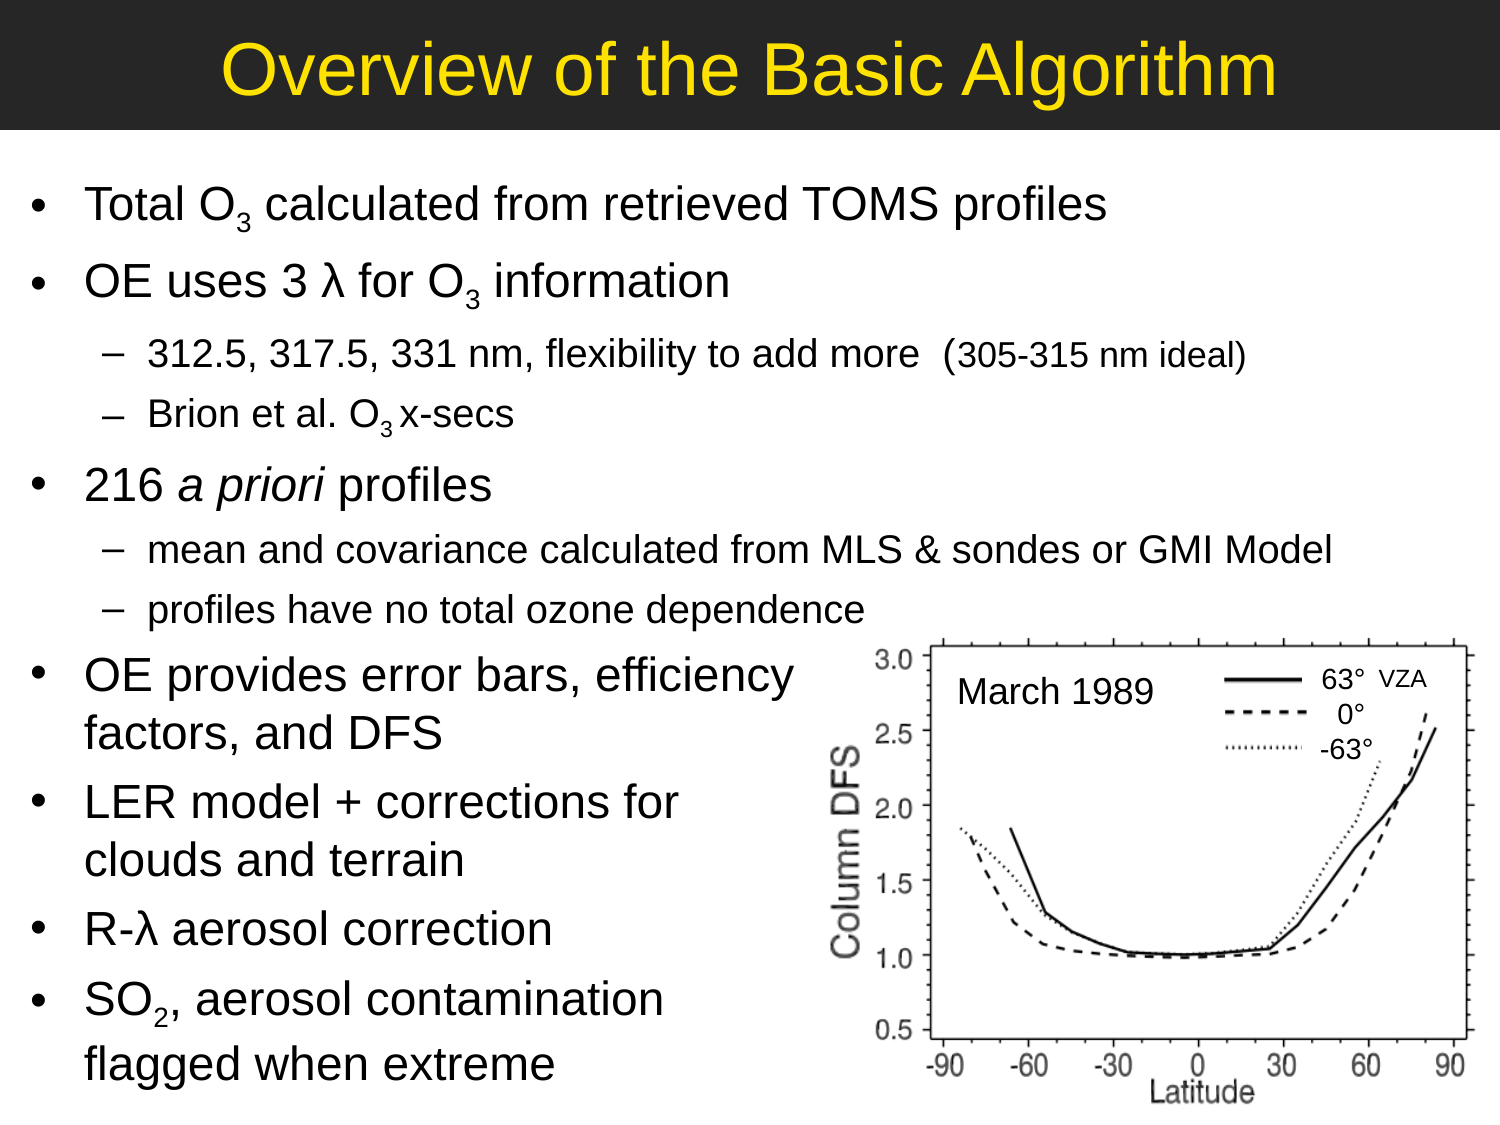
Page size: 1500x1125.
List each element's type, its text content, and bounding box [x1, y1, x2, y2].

text_box Overview of the Basic Algorithm [0, 0, 1500, 130]
list Total O3 calculated from retrieved TOMS profiles OE uses 3 λ for O3 information 312.5, 317.5, 331 nm, flexibility to add more (305-315 nm ideal) Brion et al. O3 x-secs 216 a priori profiles mean and covariance calculated from MLS & sondes or GMI Model profiles have no total ozone dependence OE provides error bars, efficiency factors, and DFS LER model + corrections for clouds and terrain R-λ aerosol correction SO2, aerosol contamination flagged when extreme [15, 164, 1462, 1108]
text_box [821, 631, 1478, 1108]
text_box [15, 785, 774, 1125]
